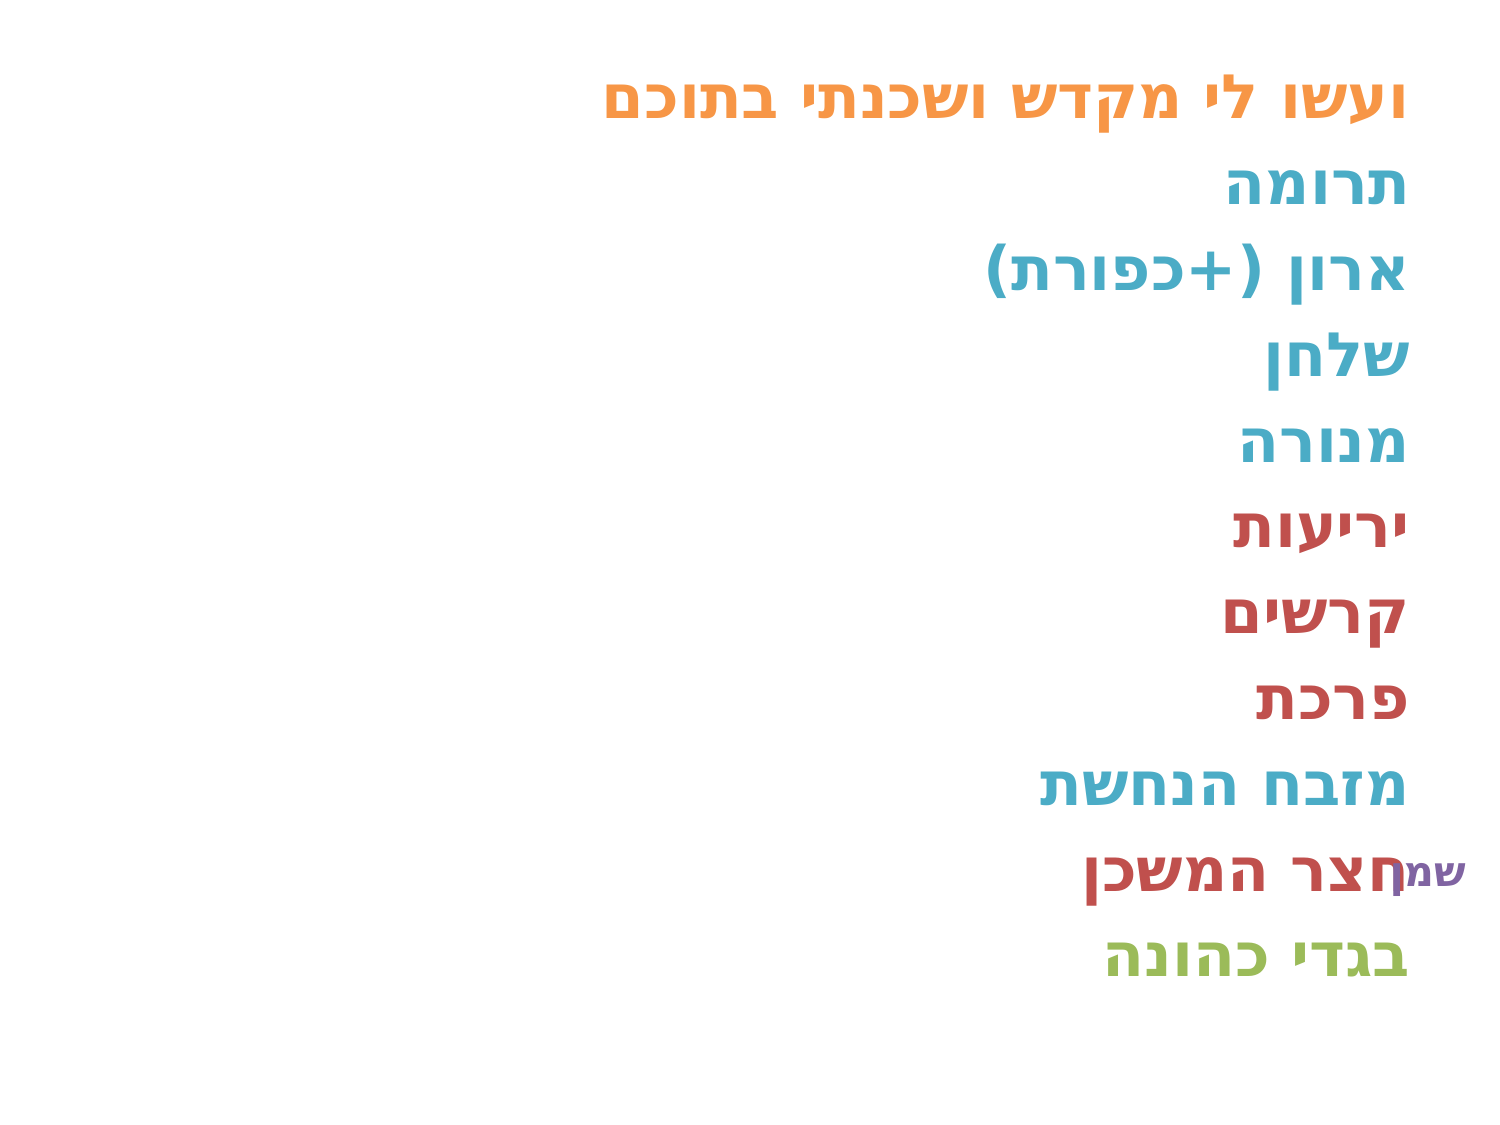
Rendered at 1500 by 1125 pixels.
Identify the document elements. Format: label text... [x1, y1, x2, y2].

list ועשו לי מקדש ושכנתי בתוכם תרומה ארון (+כפורת) שלחן מנורה יריעות קרשים פרכת מזבח הנחשת חצר המשכן בגדי כהונה [75, 50, 1425, 1005]
text_box שמן [1374, 837, 1500, 903]
